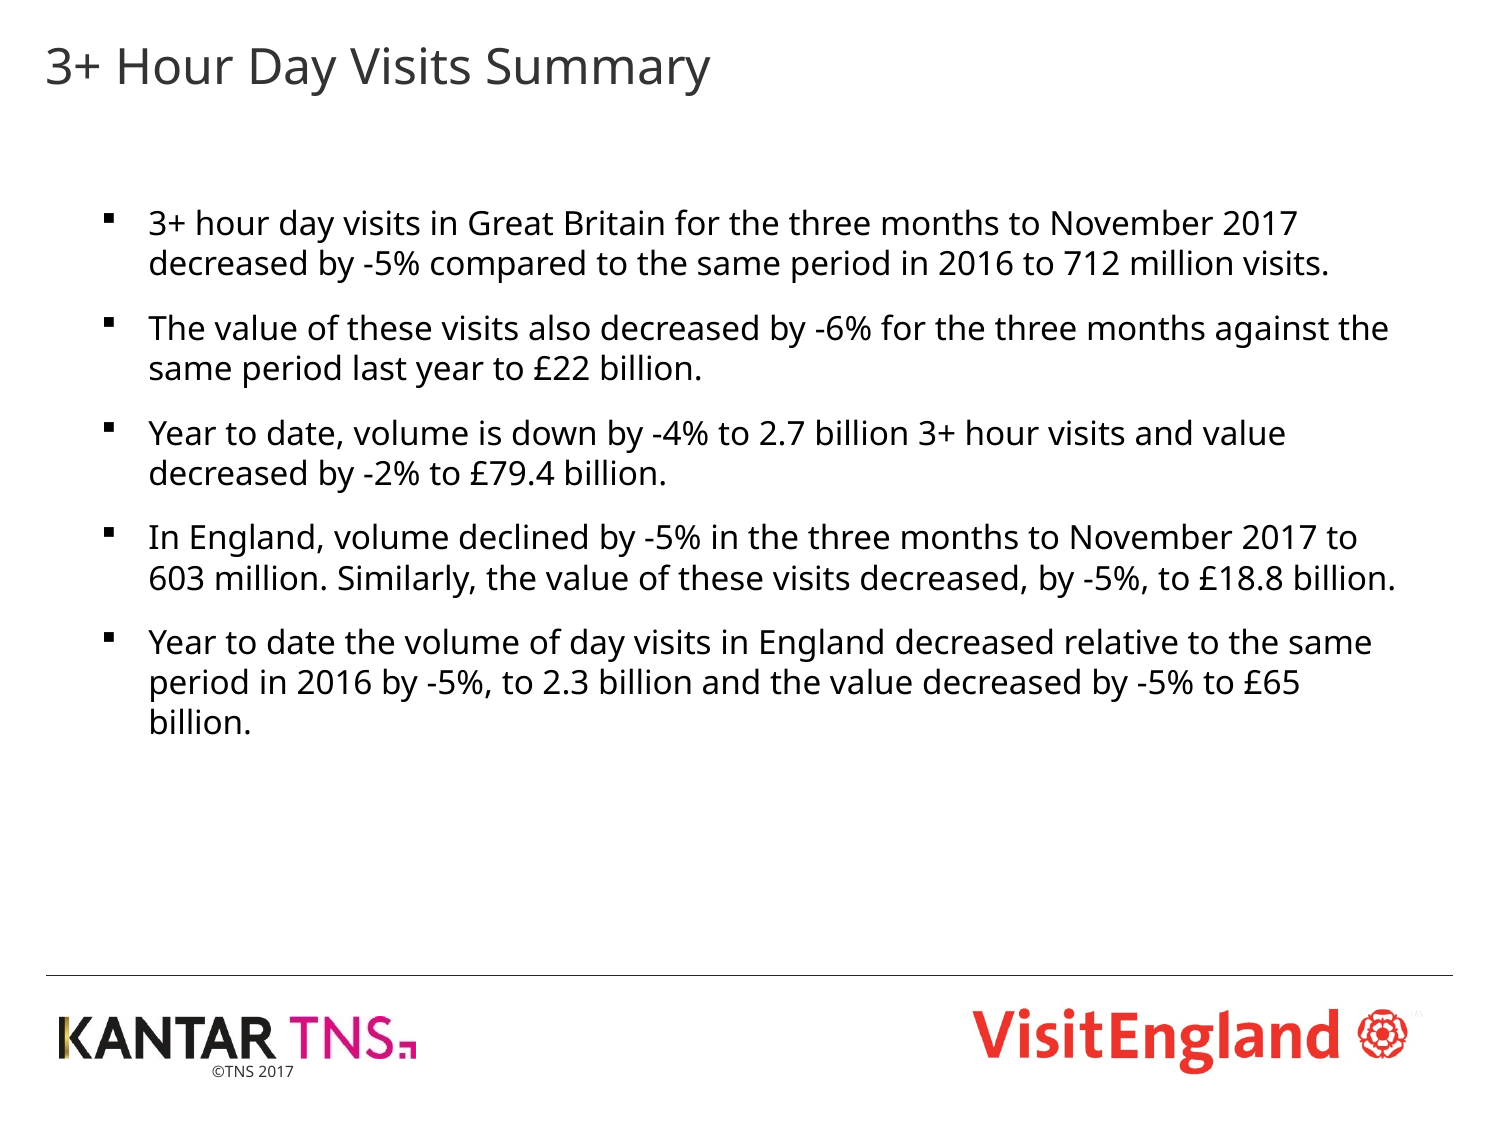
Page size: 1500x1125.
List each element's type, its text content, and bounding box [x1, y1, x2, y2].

title 3+ Hour Day Visits Summary [0, 0, 833, 211]
text_box 3+ hour day visits in Great Britain for the three months to November 2017 decreased by -5% compared to the same period in 2016 to 712 million visits. The value of these visits also decreased by -6% for the three months against the same period last year to £22 billion. Year to date, volume is down by -4% to 2.7 billion 3+ hour visits and value decreased by -2% to £79.4 billion. In England, volume declined by -5% in the three months to November 2017 to 603 million. Similarly, the value of these visits decreased, by -5%, to £18.8 billion. Year to date the volume of day visits in England decreased relative to the same period in 2016 by -5%, to 2.3 billion and the value decreased by -5% to £65 billion. [86, 194, 1417, 814]
picture [941, 988, 1453, 1087]
picture [59, 1016, 416, 1059]
